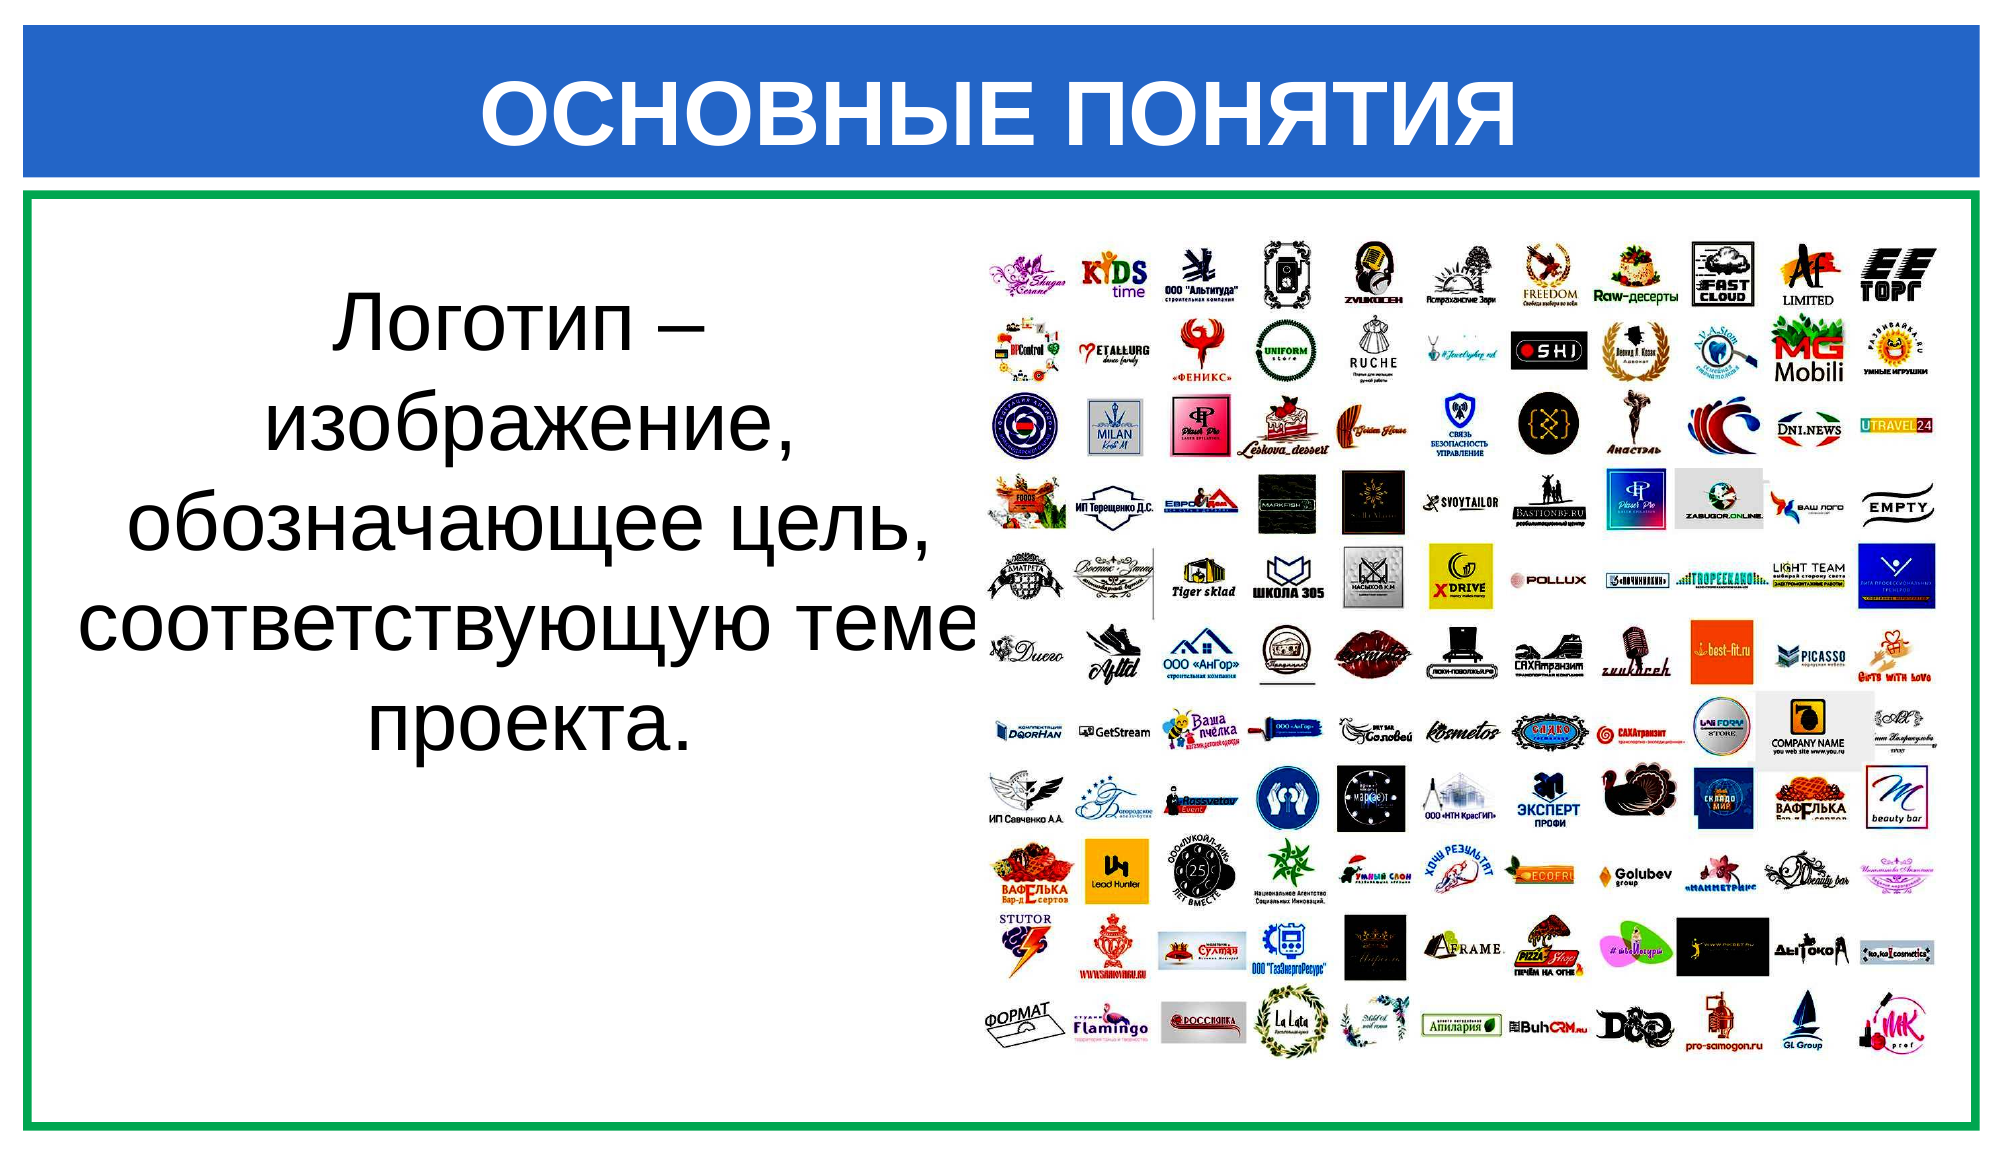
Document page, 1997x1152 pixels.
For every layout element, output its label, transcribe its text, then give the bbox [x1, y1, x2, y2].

picture [974, 235, 1968, 1069]
text_box ОСНОВНЫЕ ПОНЯТИЯ [37, 48, 1959, 165]
text_box Логотип – изображение, обозначающее цель, соответствующую теме проекта. [48, 259, 969, 775]
